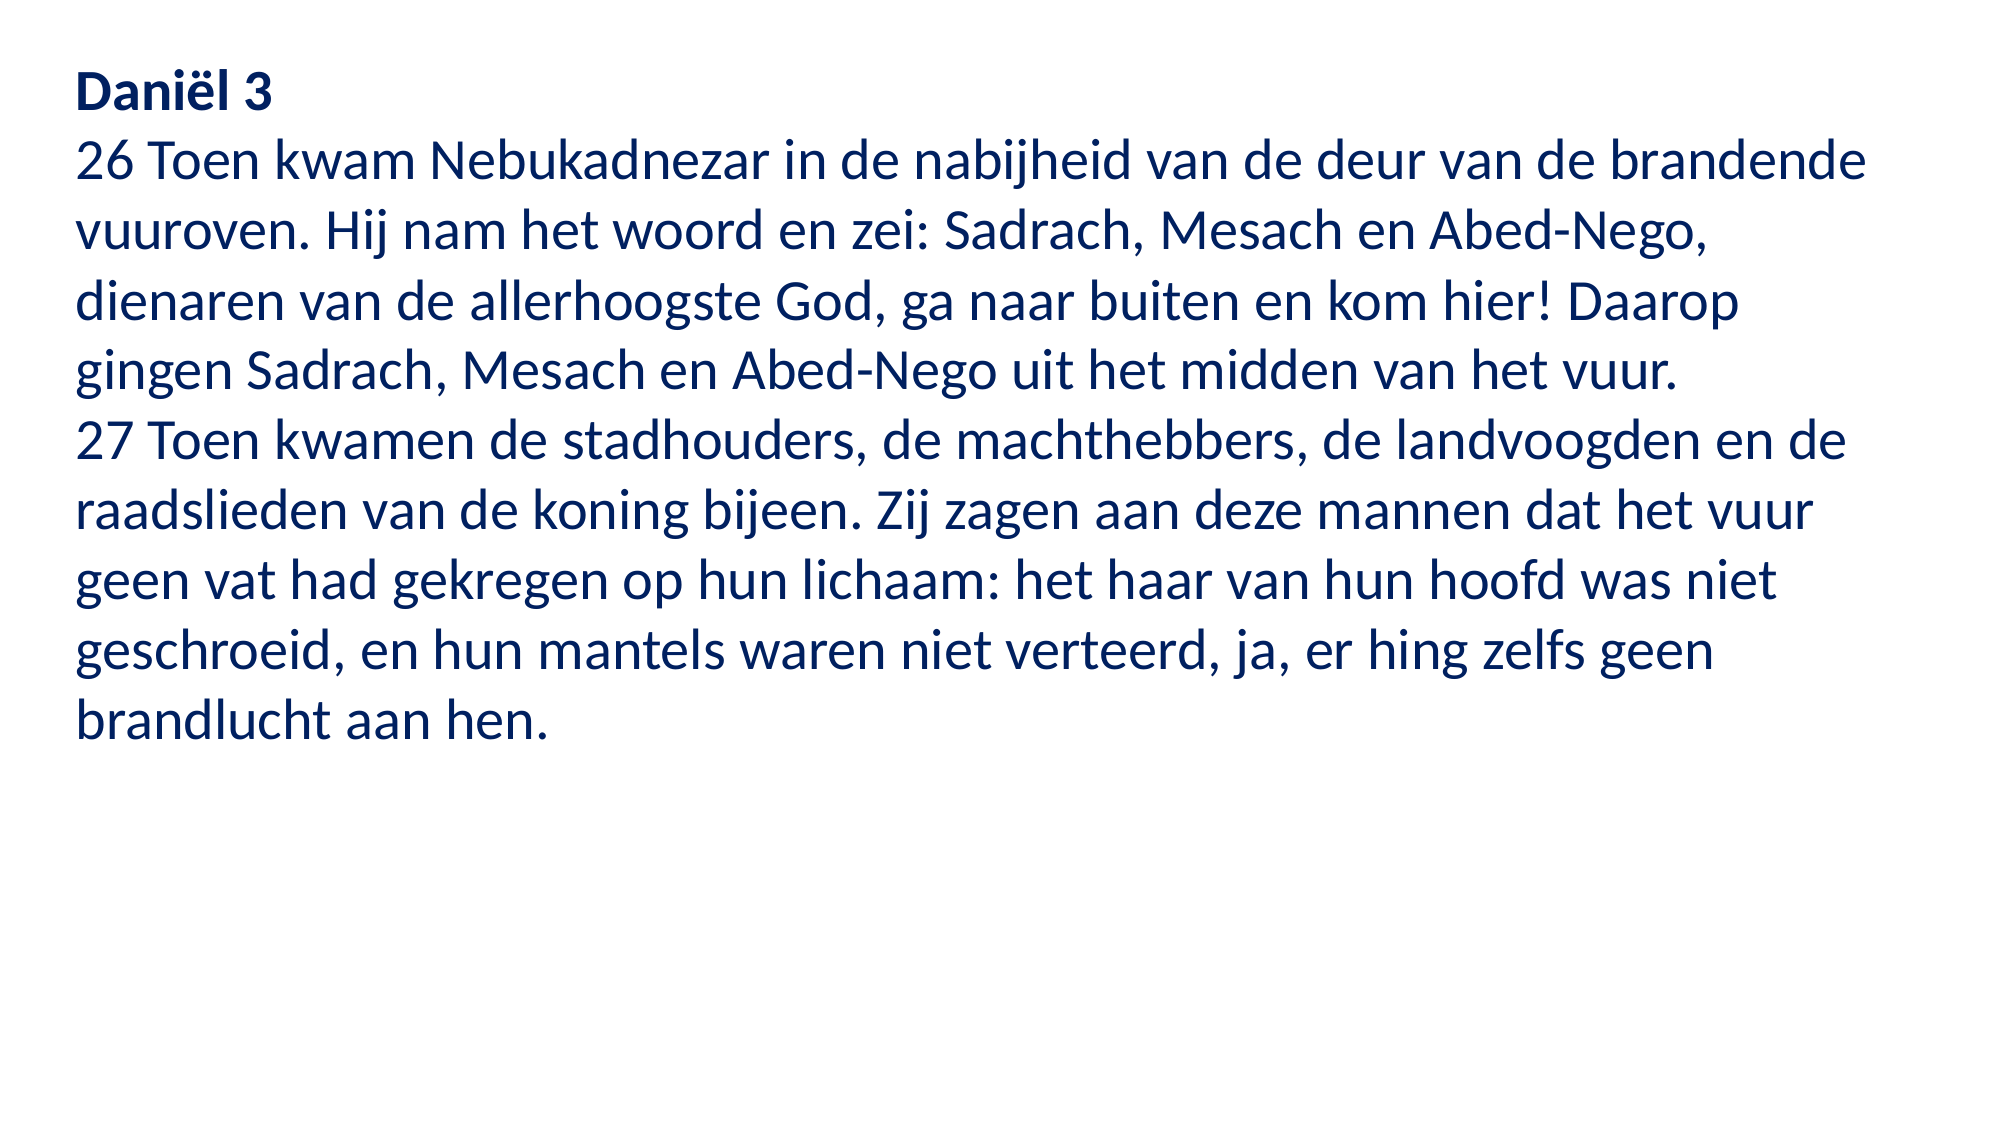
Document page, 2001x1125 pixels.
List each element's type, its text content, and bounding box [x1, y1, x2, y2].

text_box Daniël 3 26 Toen kwam Nebukadnezar in de nabijheid van de deur van de brandende vuuroven. Hij nam het woord en zei: Sadrach, Mesach en Abed-Nego, dienaren van de allerhoogste God, ga naar buiten en kom hier! Daarop gingen Sadrach, Mesach en Abed-Nego uit het midden van het vuur. 27 Toen kwamen de stadhouders, de machthebbers, de landvoogden en de raadslieden van de koning bijeen. Zij zagen aan deze mannen dat het vuur geen vat had gekregen op hun lichaam: het haar van hun hoofd was niet geschroeid, en hun mantels waren niet verteerd, ja, er hing zelfs geen brandlucht aan hen. [61, 44, 1910, 759]
